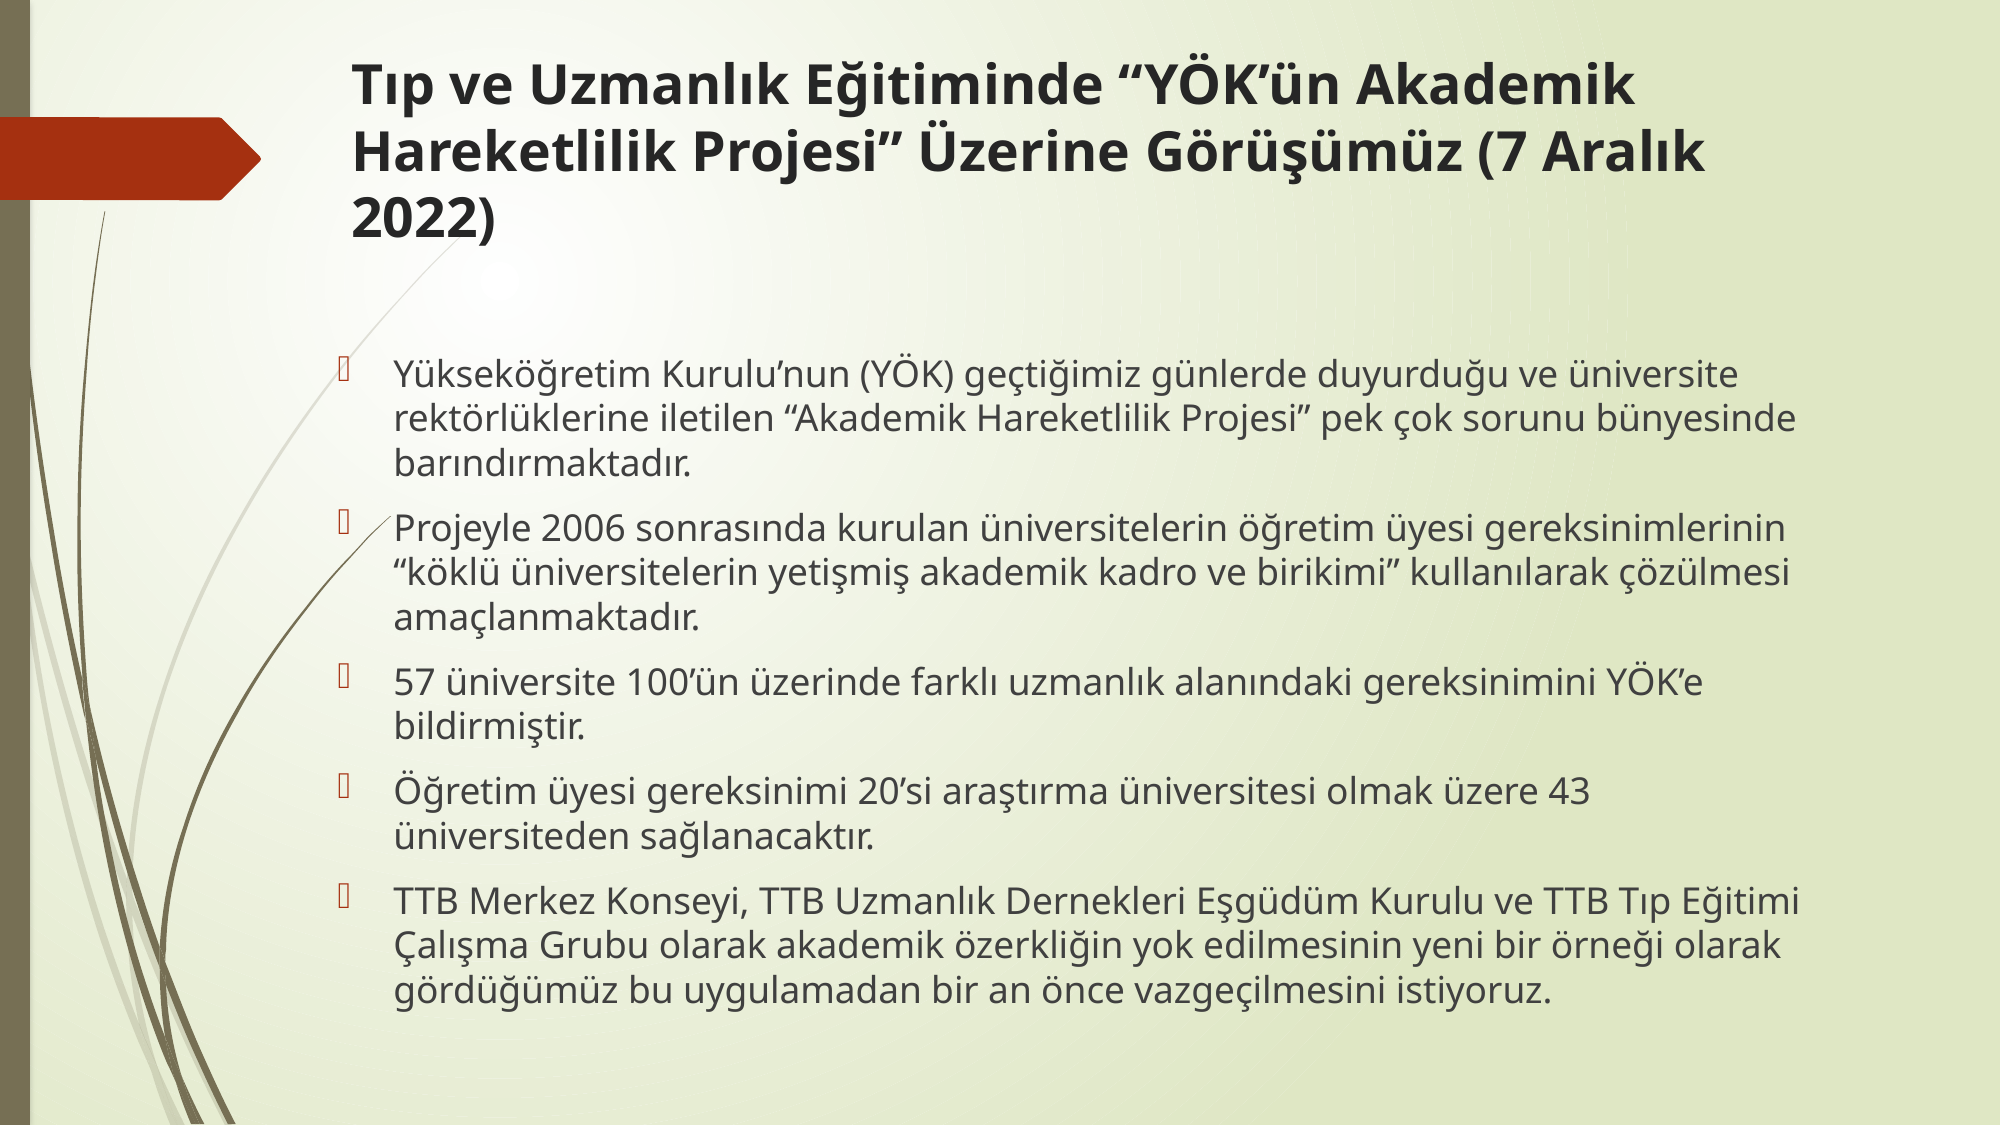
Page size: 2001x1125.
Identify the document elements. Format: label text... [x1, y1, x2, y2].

title Tıp ve Uzmanlık Eğitiminde “YÖK’ün Akademik Hareketlilik Projesi” Üzerine Görüşümüz (7 Aralık 2022) [336, 41, 1817, 324]
list Yükseköğretim Kurulu’nun (YÖK) geçtiğimiz günlerde duyurduğu ve üniversite rektörlüklerine iletilen “Akademik Hareketlilik Projesi” pek çok sorunu bünyesinde barındırmaktadır. Projeyle 2006 sonrasında kurulan üniversitelerin öğretim üyesi gereksinimlerinin “köklü üniversitelerin yetişmiş akademik kadro ve birikimi” kullanılarak çözülmesi amaçlanmaktadır. 57 üniversite 100’ün üzerinde farklı uzmanlık alanındaki gereksinimini YÖK’e bildirmiştir. Öğretim üyesi gereksinimi 20’si araştırma üniversitesi olmak üzere 43 üniversiteden sağlanacaktır. TTB Merkez Konseyi, TTB Uzmanlık Dernekleri Eşgüdüm Kurulu ve TTB Tıp Eğitimi Çalışma Grubu olarak akademik özerkliğin yok edilmesinin yeni bir örneği olarak gördüğümüz bu uygulamadan bir an önce vazgeçilmesini istiyoruz. [322, 342, 1817, 1032]
